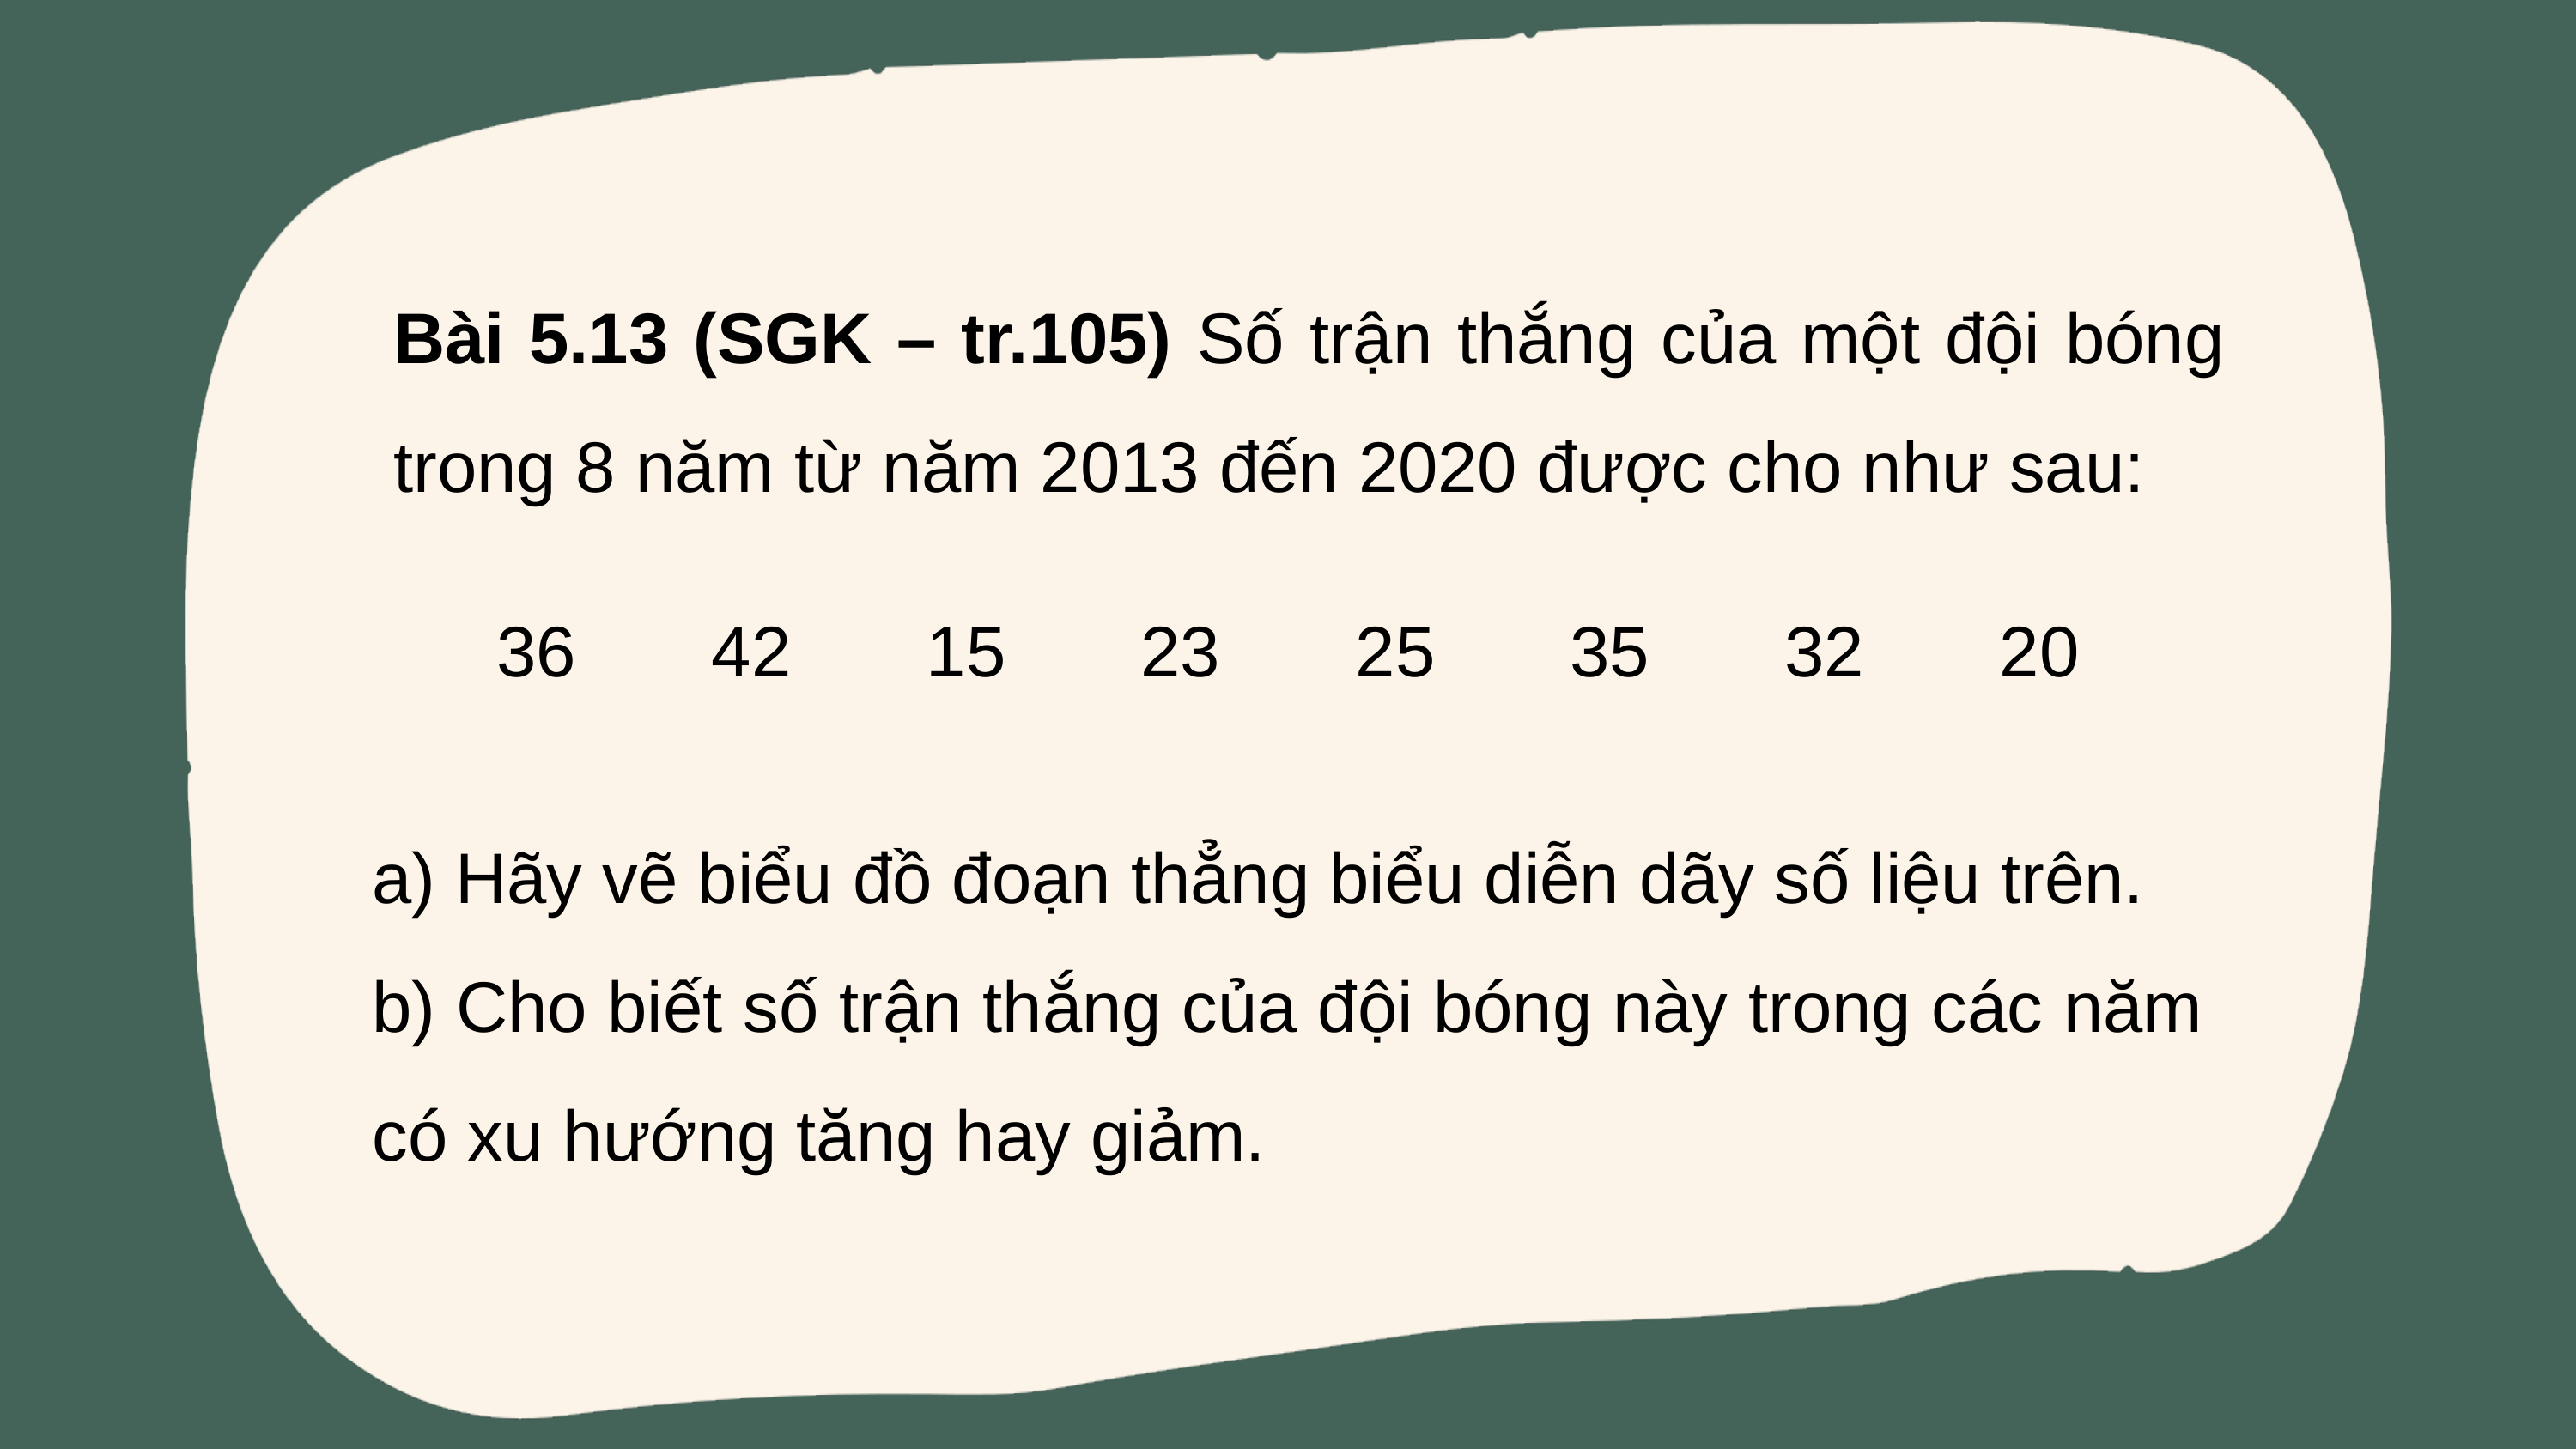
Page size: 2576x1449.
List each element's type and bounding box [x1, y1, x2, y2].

picture [181, 21, 2395, 1428]
